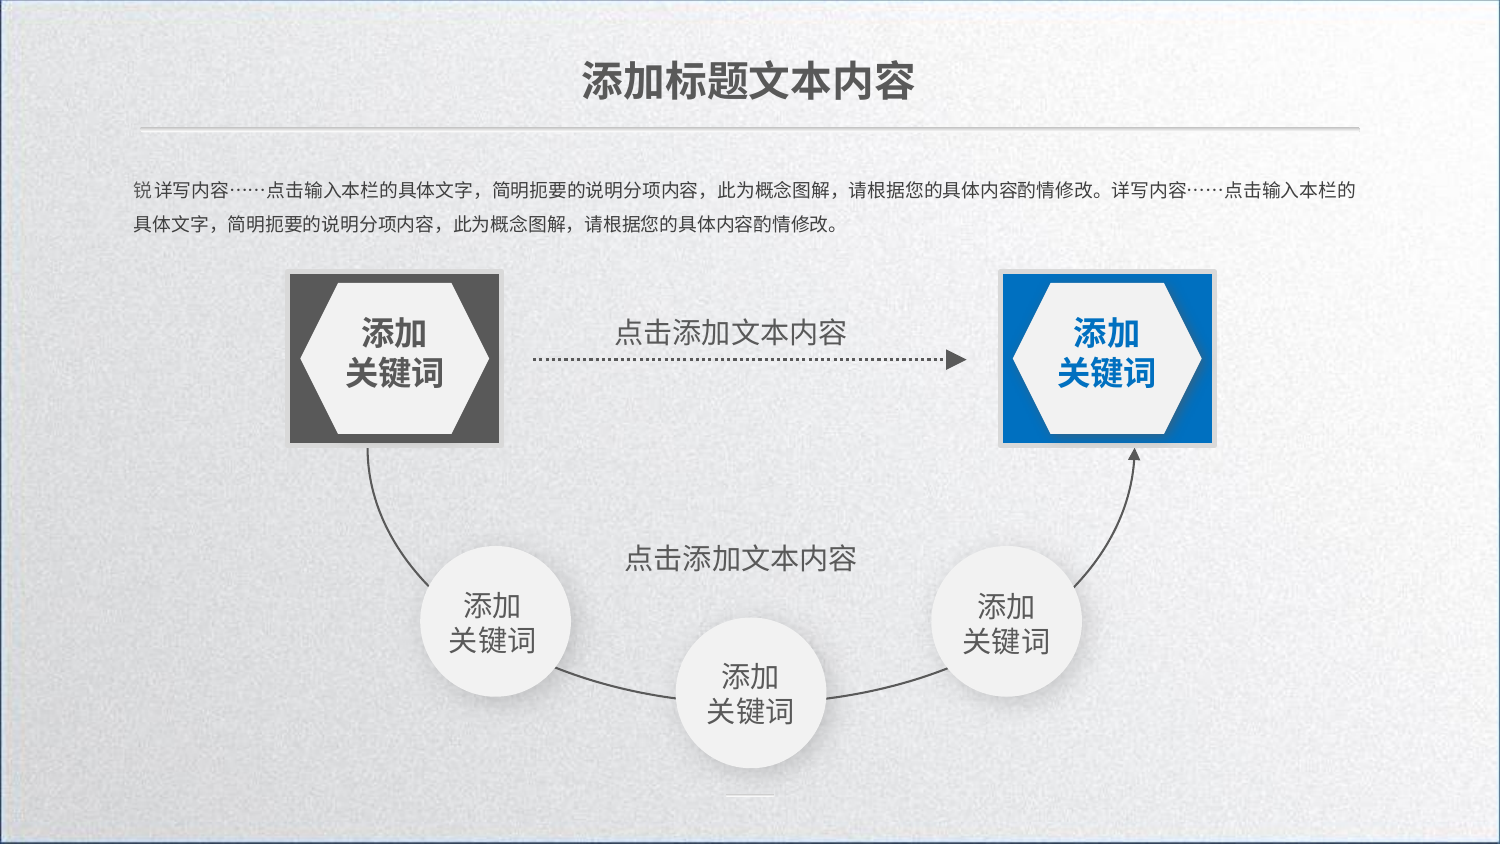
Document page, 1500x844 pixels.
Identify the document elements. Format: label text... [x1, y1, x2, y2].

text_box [1000, 271, 1215, 446]
text_box [418, 543, 574, 699]
text_box 添加标题文本内容 [459, 49, 1038, 111]
text_box [673, 615, 829, 771]
text_box [929, 543, 1085, 699]
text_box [287, 271, 502, 446]
text_box 锐详写内容……点击输入本栏的具体文字，简明扼要的说明分项内容，此为概念图解，请根据您的具体内容酌情修改。详写内容……点击输入本栏的具体文字，简明扼要的说明分项内容，此为概念图解，请根据您的具体内容酌情修改。 [122, 162, 1374, 242]
text_box 添加 关键词 [945, 582, 1068, 664]
text_box 点击添加文本内容 [602, 309, 897, 356]
text_box 点击添加文本内容 [613, 535, 888, 582]
text_box 添加 关键词 [690, 653, 812, 735]
text_box 添加 关键词 [432, 581, 554, 663]
text_box [365, 447, 1141, 700]
picture [0, 0, 1500, 844]
